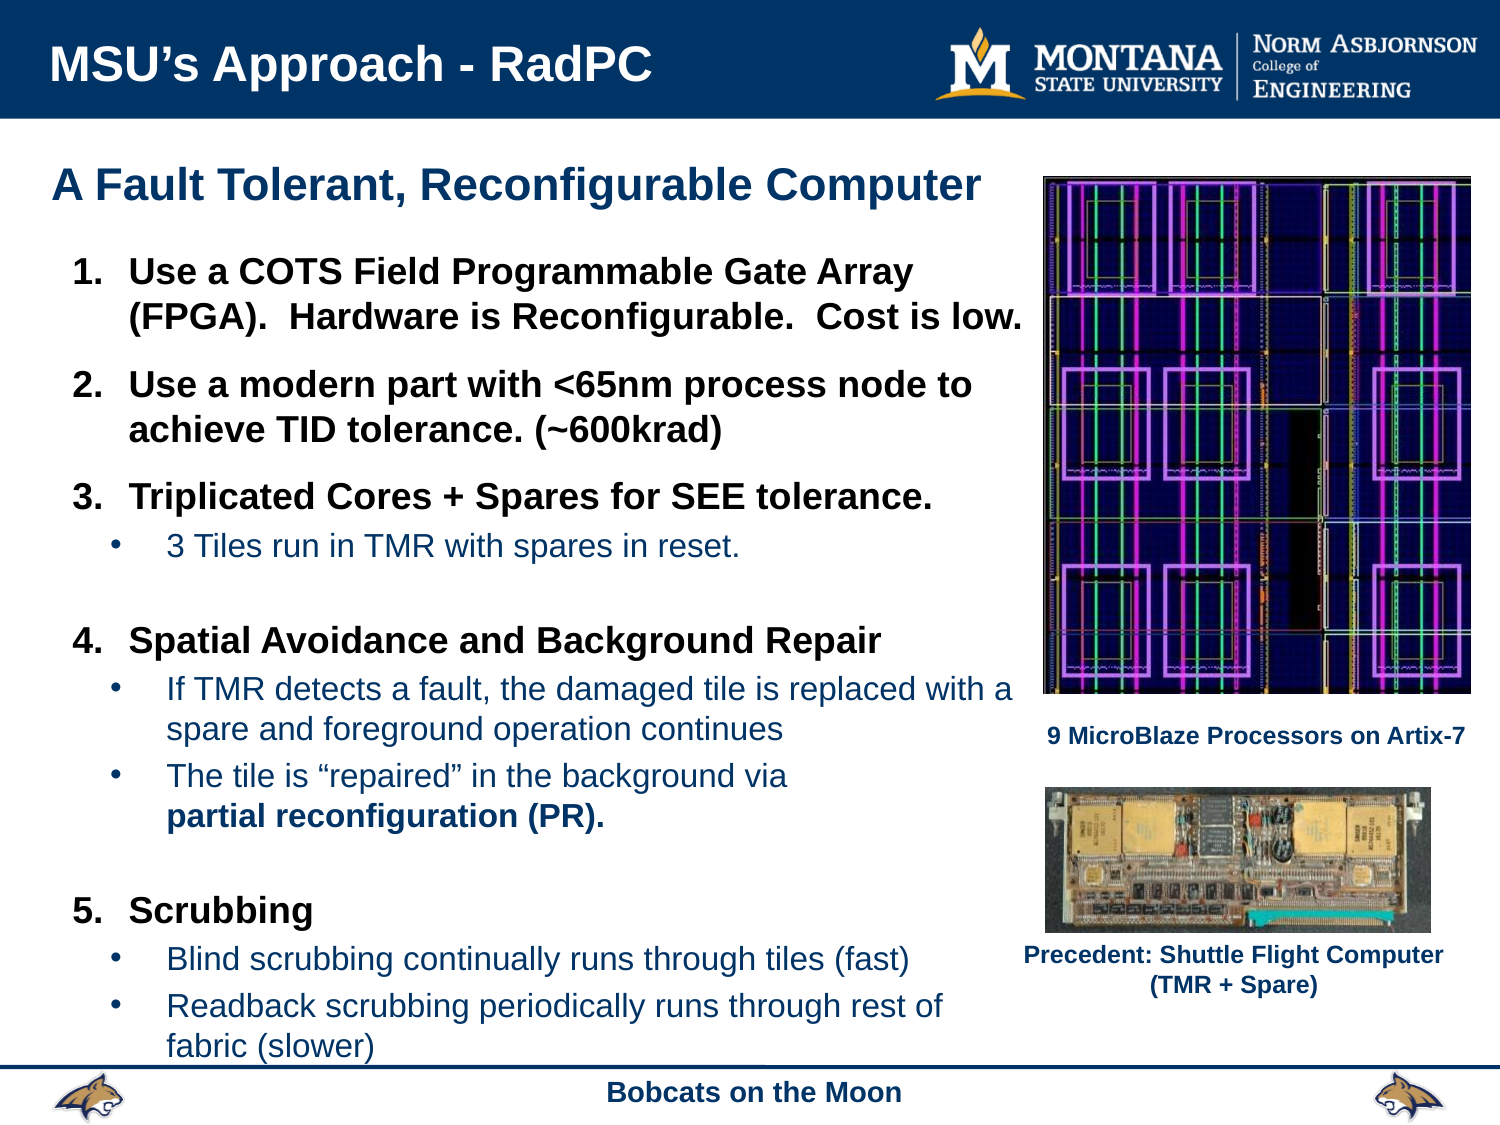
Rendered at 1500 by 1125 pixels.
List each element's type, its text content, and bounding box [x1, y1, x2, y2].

picture [1043, 176, 1471, 694]
text_box Precedent: Shuttle Flight Computer (TMR + Spare) [978, 931, 1490, 1007]
list A Fault Tolerant, Reconfigurable Computer Use a COTS Field Programmable Gate Array (FPGA). Hardware is Reconfigurable. Cost is low. Use a modern part with <65nm process node to achieve TID tolerance. (~600krad) Triplicated Cores + Spares for SEE tolerance. 3 Tiles run in TMR with spares in reset. Spatial Avoidance and Background Repair If TMR detects a fault, the damaged tile is replaced with a spare and foreground operation continues The tile is “repaired” in the background via partial reconfiguration (PR). Scrubbing Blind scrubbing continually runs through tiles (fast) Readback scrubbing periodically runs through rest of fabric (slower) [35, 147, 1046, 958]
text_box 9 MicroBlaze Processors on Artix-7 [996, 712, 1500, 793]
picture [1373, 1066, 1452, 1125]
picture [913, 7, 1500, 121]
picture [1044, 786, 1431, 933]
picture [46, 1067, 125, 1125]
title MSU’s Approach - RadPC [33, 29, 936, 94]
